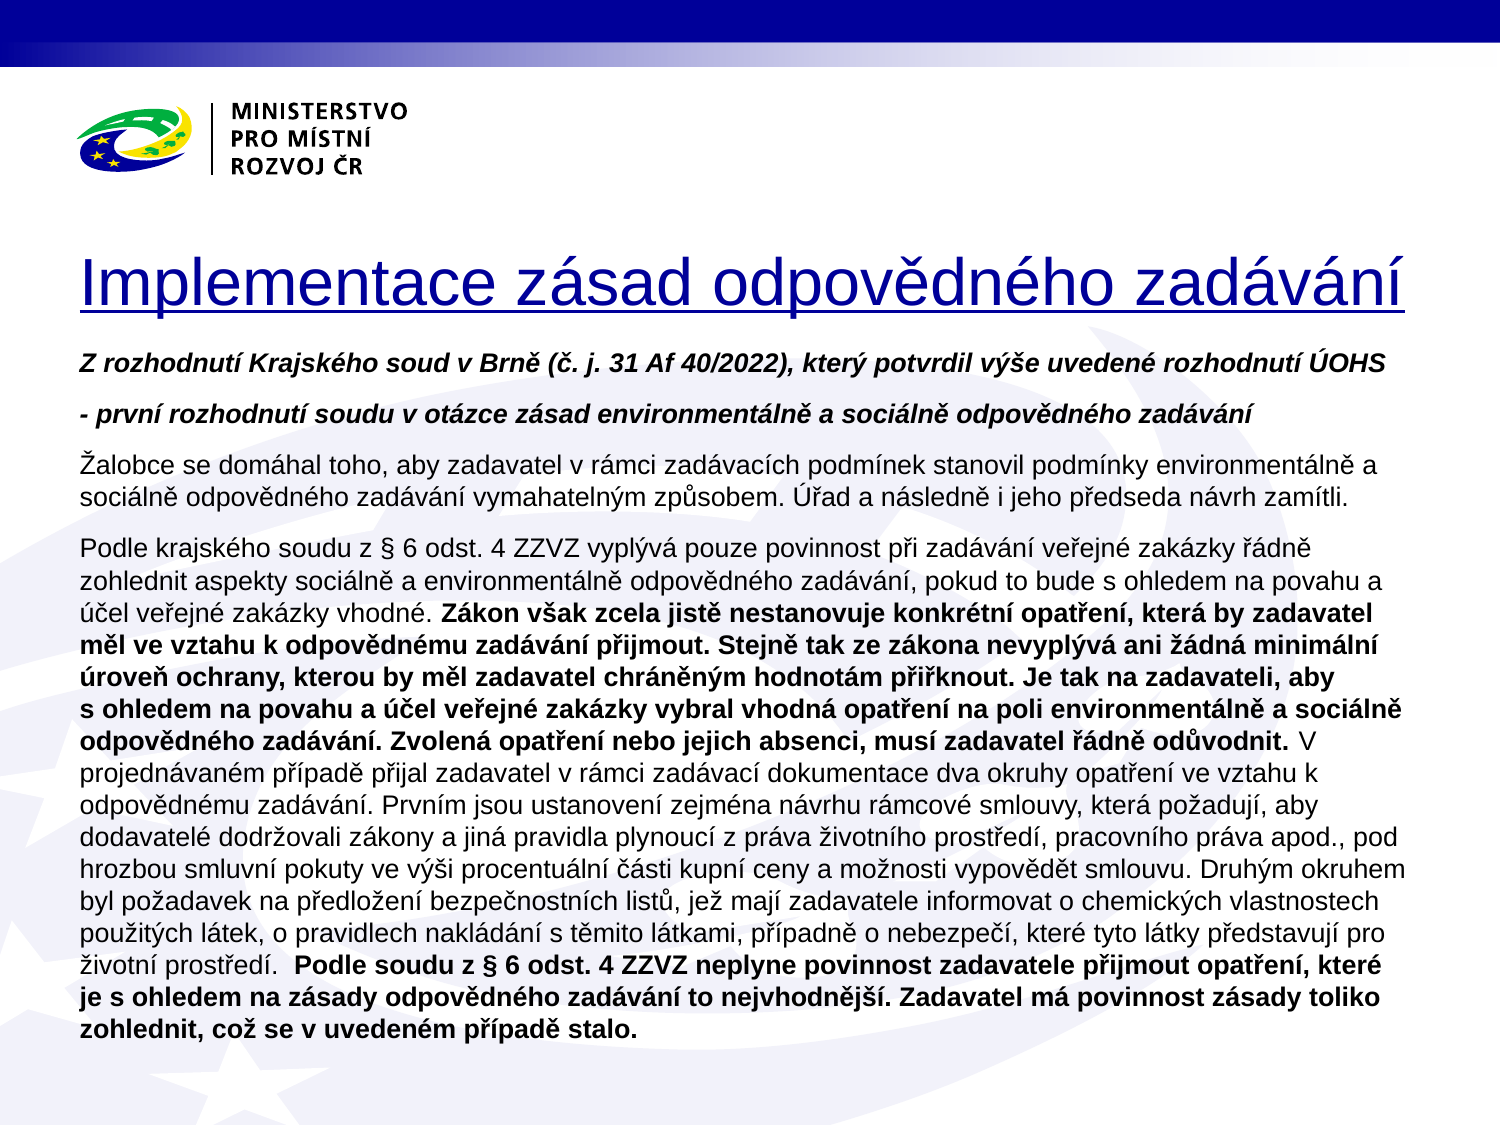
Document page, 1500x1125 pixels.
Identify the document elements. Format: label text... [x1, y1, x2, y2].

list Z rozhodnutí Krajského soud v Brně (č. j. 31 Af 40/2022), který potvrdil výše uvedené rozhodnutí ÚOHS - první rozhodnutí soudu v otázce zásad environmentálně a sociálně odpovědného zadávání Žalobce se domáhal toho, aby zadavatel v rámci zadávacích podmínek stanovil podmínky environmentálně a sociálně odpovědného zadávání vymahatelným způsobem. Úřad a následně i jeho předseda návrh zamítli. Podle krajského soudu z § 6 odst. 4 ZZVZ vyplývá pouze povinnost při zadávání veřejné zakázky řádně zohlednit aspekty sociálně a environmentálně odpovědného zadávání, pokud to bude s ohledem na povahu a účel veřejné zakázky vhodné. Zákon však zcela jistě nestanovuje konkrétní opatření, která by zadavatel měl ve vztahu k odpovědnému zadávání přijmout. Stejně tak ze zákona nevyplývá ani žádná minimální úroveň ochrany, kterou by měl zadavatel chráněným hodnotám přiřknout. Je tak na zadavateli, aby s ohledem na povahu a účel veřejné zakázky vybral vhodná opatření na poli environmentálně a sociálně odpovědného zadávání. Zvolená opatření nebo jejich absenci, musí zadavatel řádně odůvodnit. V projednávaném případě přijal zadavatel v rámci zadávací dokumentace dva okruhy opatření ve vztahu k odpovědnému zadávání. Prvním jsou ustanovení zejména návrhu rámcové smlouvy, která požadují, aby dodavatelé dodržovali zákony a jiná pravidla plynoucí z práva životního prostředí, pracovního práva apod., pod hrozbou smluvní pokuty ve výši procentuální části kupní ceny a možnosti vypovědět smlouvu. Druhým okruhem byl požadavek na předložení bezpečnostních listů, jež mají zadavatele informovat o chemických vlastnostech použitých látek, o pravidlech nakládání s těmito látkami, případně o nebezpečí, které tyto látky představují pro životní prostředí. Podle soudu z § 6 odst. 4 ZZVZ neplyne povinnost zadavatele přijmout opatření, které je s ohledem na zásady odpovědného zadávání to nejvhodnější. Zadavatel má povinnost zásady toliko zohlednit, což se v uvedeném případě stalo. [64, 338, 1425, 1059]
title Implementace zásad odpovědného zadávání [64, 231, 1425, 315]
